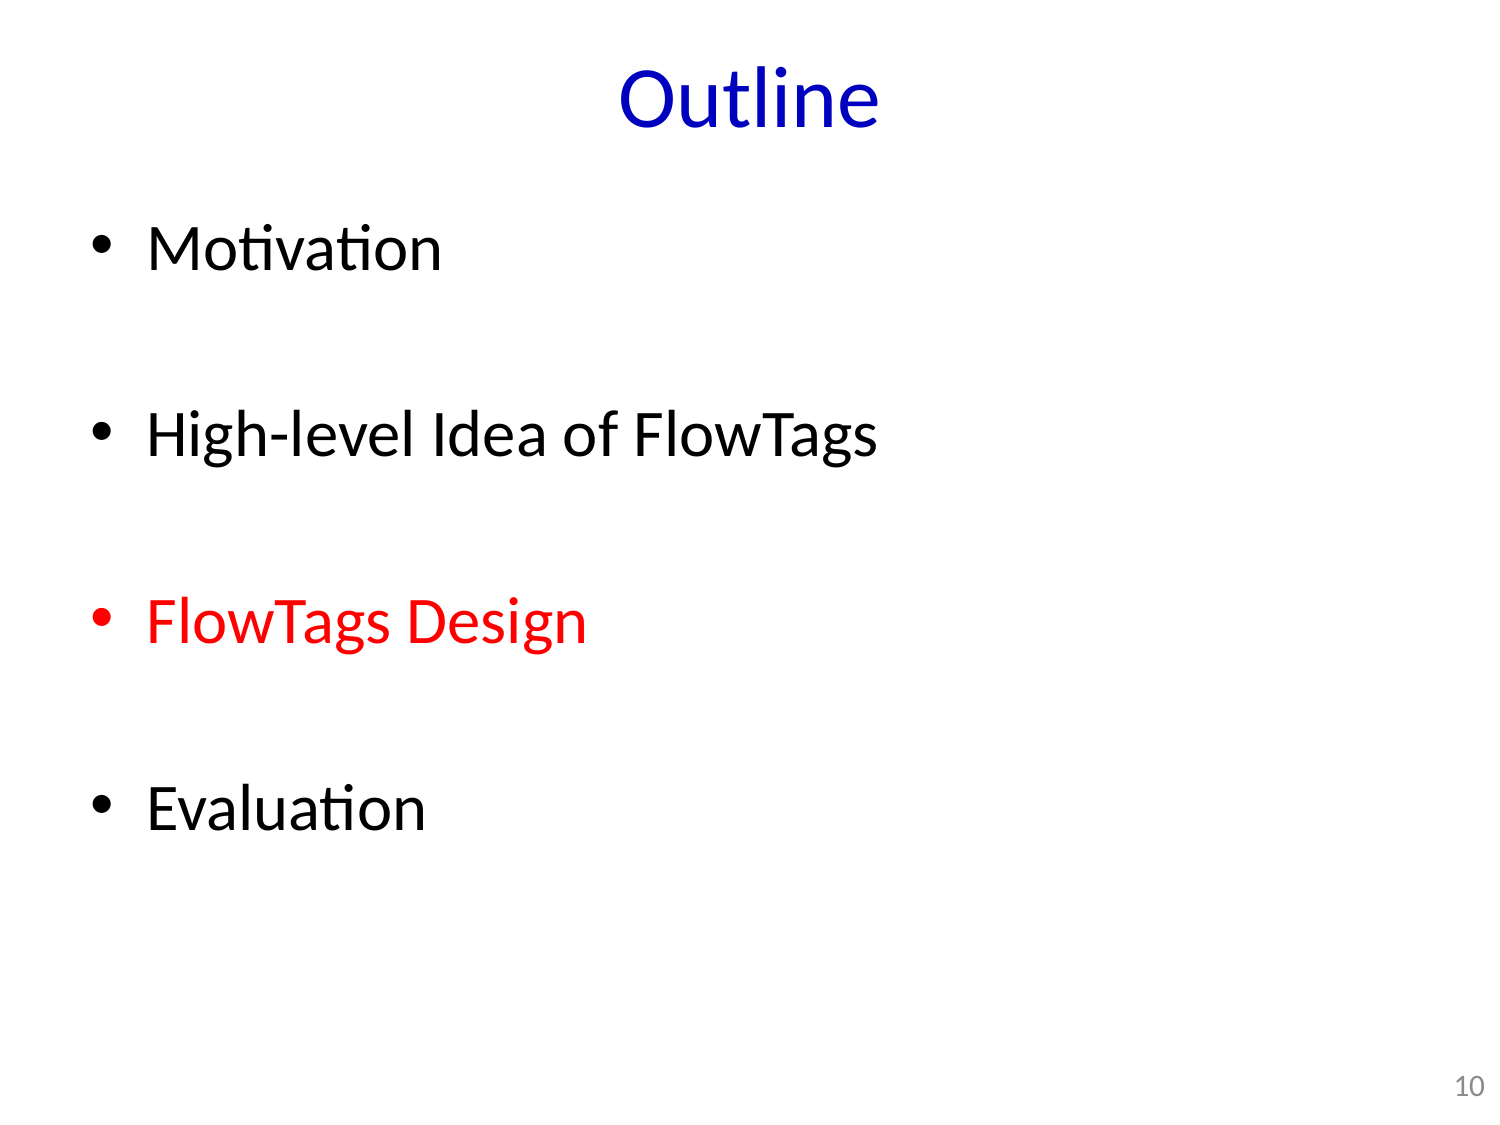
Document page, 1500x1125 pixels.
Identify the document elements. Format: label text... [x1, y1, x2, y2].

slide_number 10 [1425, 1042, 1500, 1125]
list Motivation High-level Idea of FlowTags FlowTags Design Evaluation [75, 196, 1425, 1043]
title Outline [75, 22, 1425, 162]
